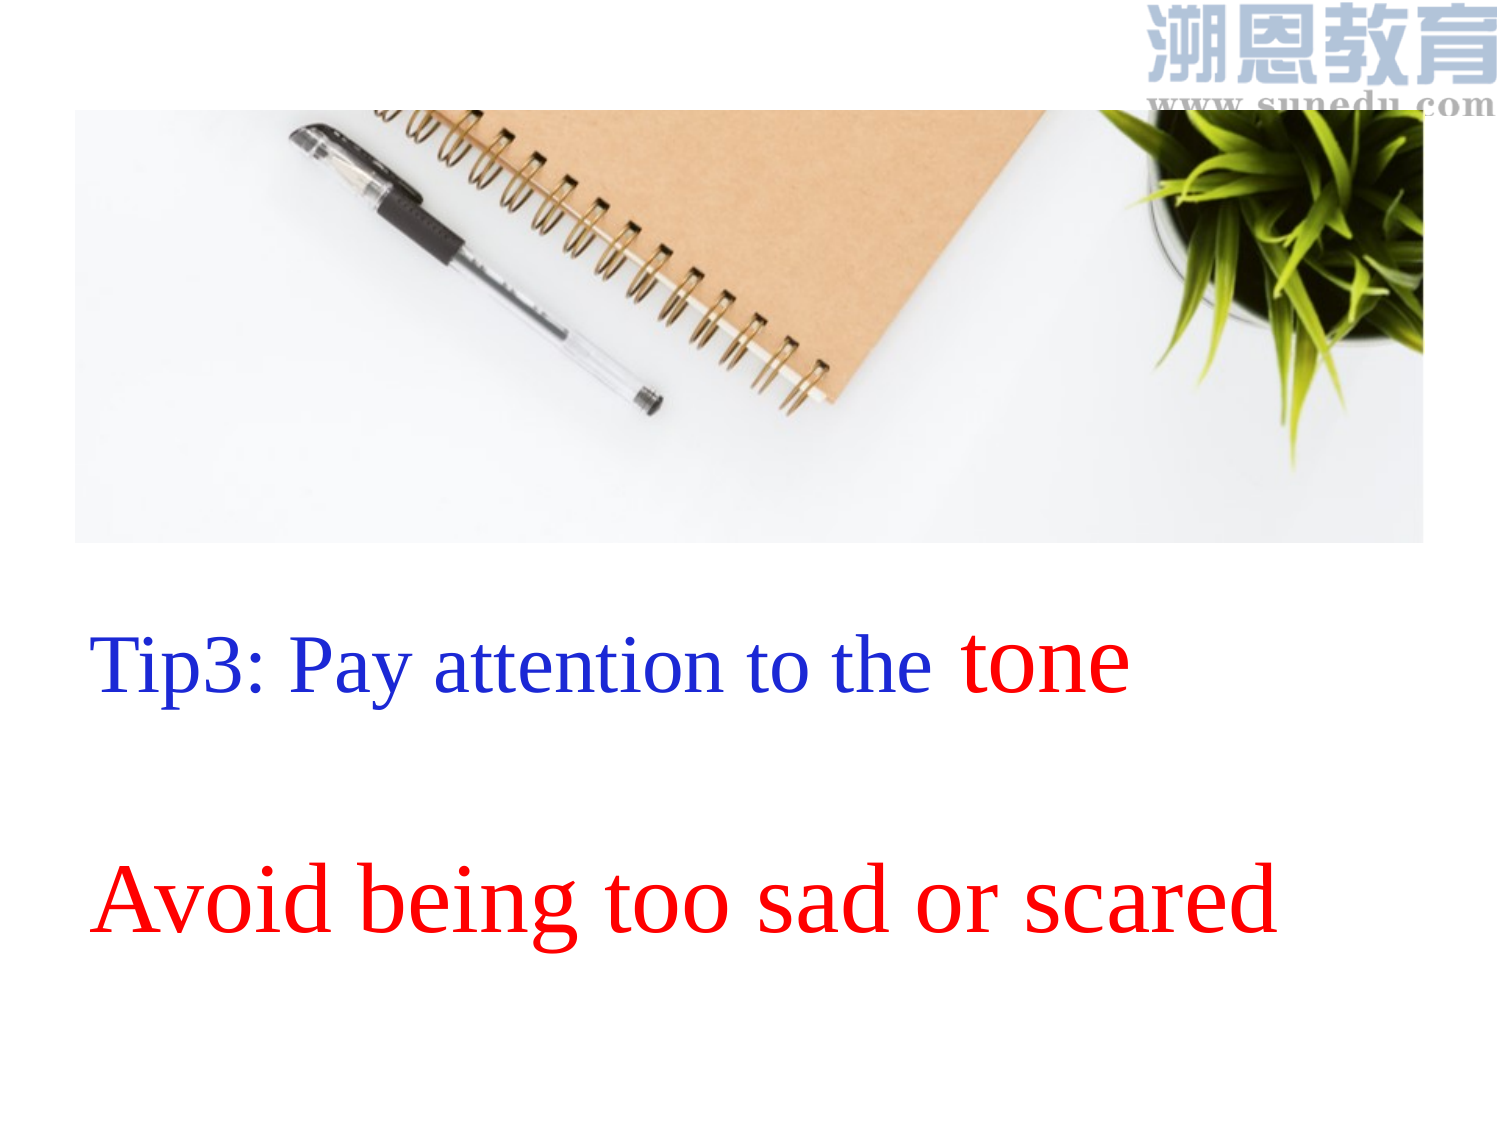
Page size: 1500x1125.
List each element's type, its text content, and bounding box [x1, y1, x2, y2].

text_box Tip3: Pay attention to the tone Avoid being too sad or scared [75, 584, 1500, 960]
picture [74, 1, 1497, 544]
